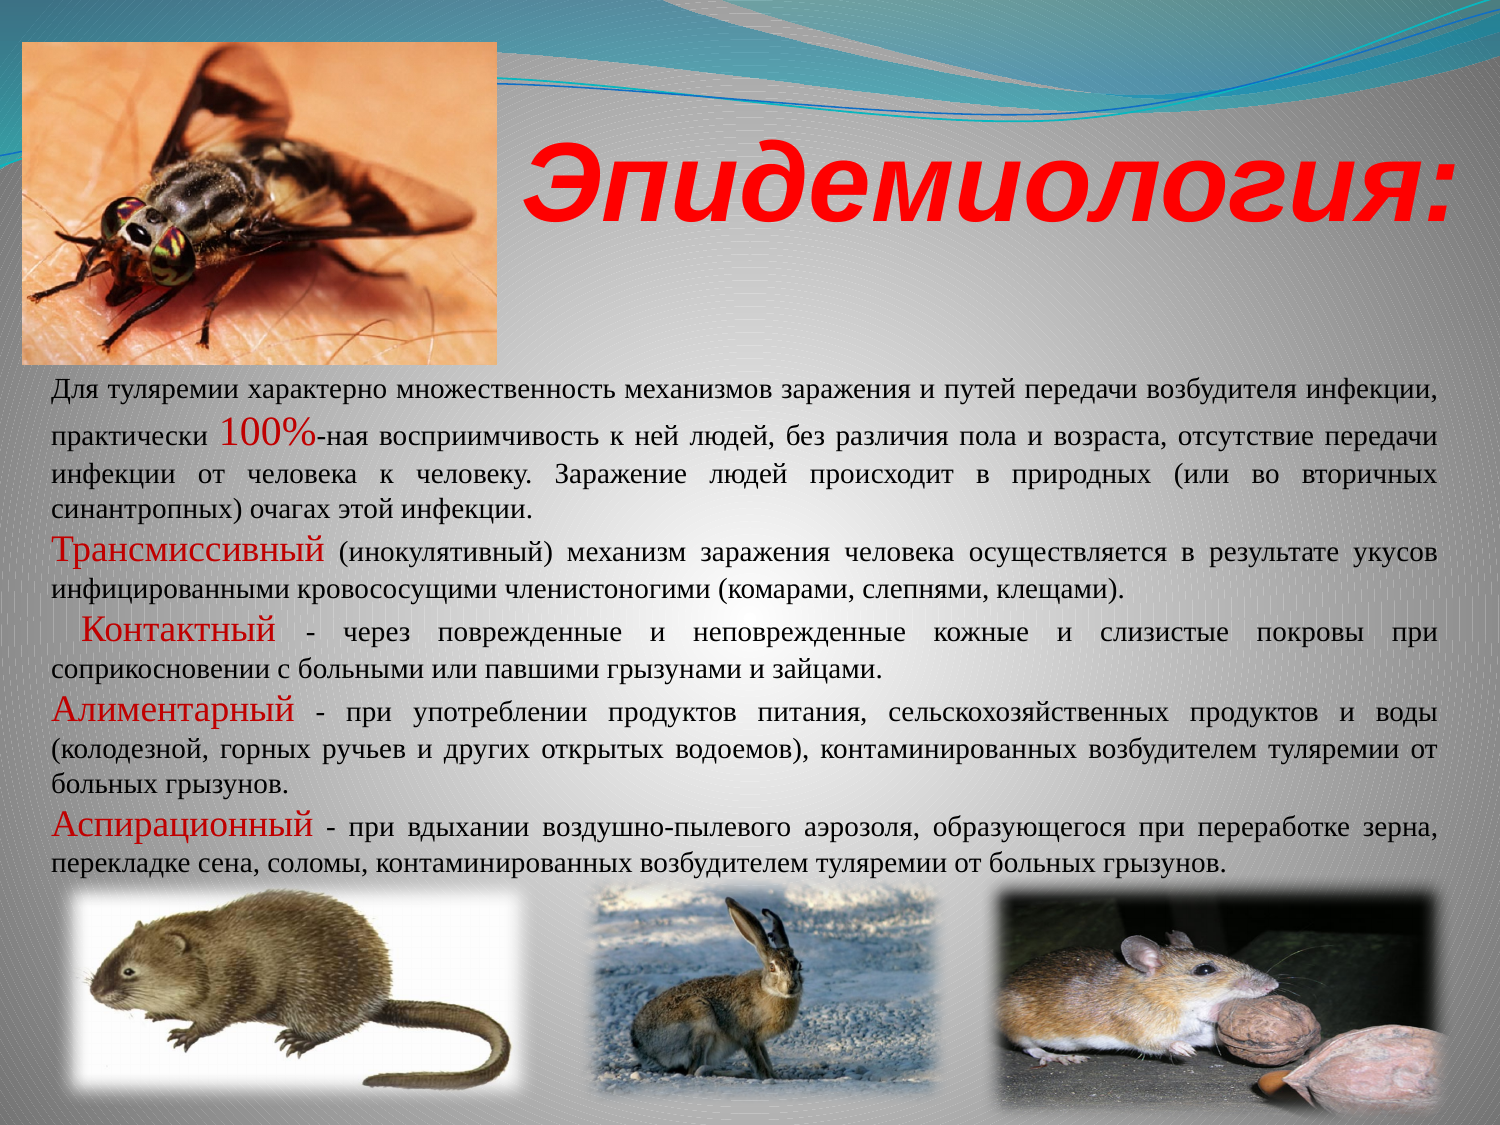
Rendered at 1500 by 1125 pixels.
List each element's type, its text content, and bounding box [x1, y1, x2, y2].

picture [22, 42, 497, 365]
text_box Эпидемиология: [506, 101, 1477, 252]
picture [979, 873, 1454, 1125]
picture [577, 873, 951, 1107]
picture [52, 873, 538, 1107]
text_box Для туляремии характерно множественность механизмов заражения и путей передачи возбудителя инфекции, практически 100%-ная восприимчивость к ней людей, без различия пола и возраста, отсутствие передачи инфекции от человека к человеку. Заражение людей происходит в природных (или во вторичных синантропных) очагах этой инфекции. Трансмиссивный (инокулятивный) механизм заражения человека осуществляется в результате укусов инфицированными кровососущими членистоногими (комарами, слепнями, клещами). Контактный - через поврежденные и неповрежденные кожные и слизистые покровы при соприкосновении с больными или павшими грызунами и зайцами. Алиментарный - при употреблении продуктов питания, сельскохозяйственных продуктов и воды (колодезной, горных ручьев и других открытых водоемов), контаминированных возбудителем туляремии от больных грызунов. Аспирационный - при вдыхании воздушно-пылевого аэрозоля, образующегося при переработке зерна, перекладке сена, соломы, контаминированных возбудителем туляремии от больных грызунов. [36, 361, 1454, 887]
